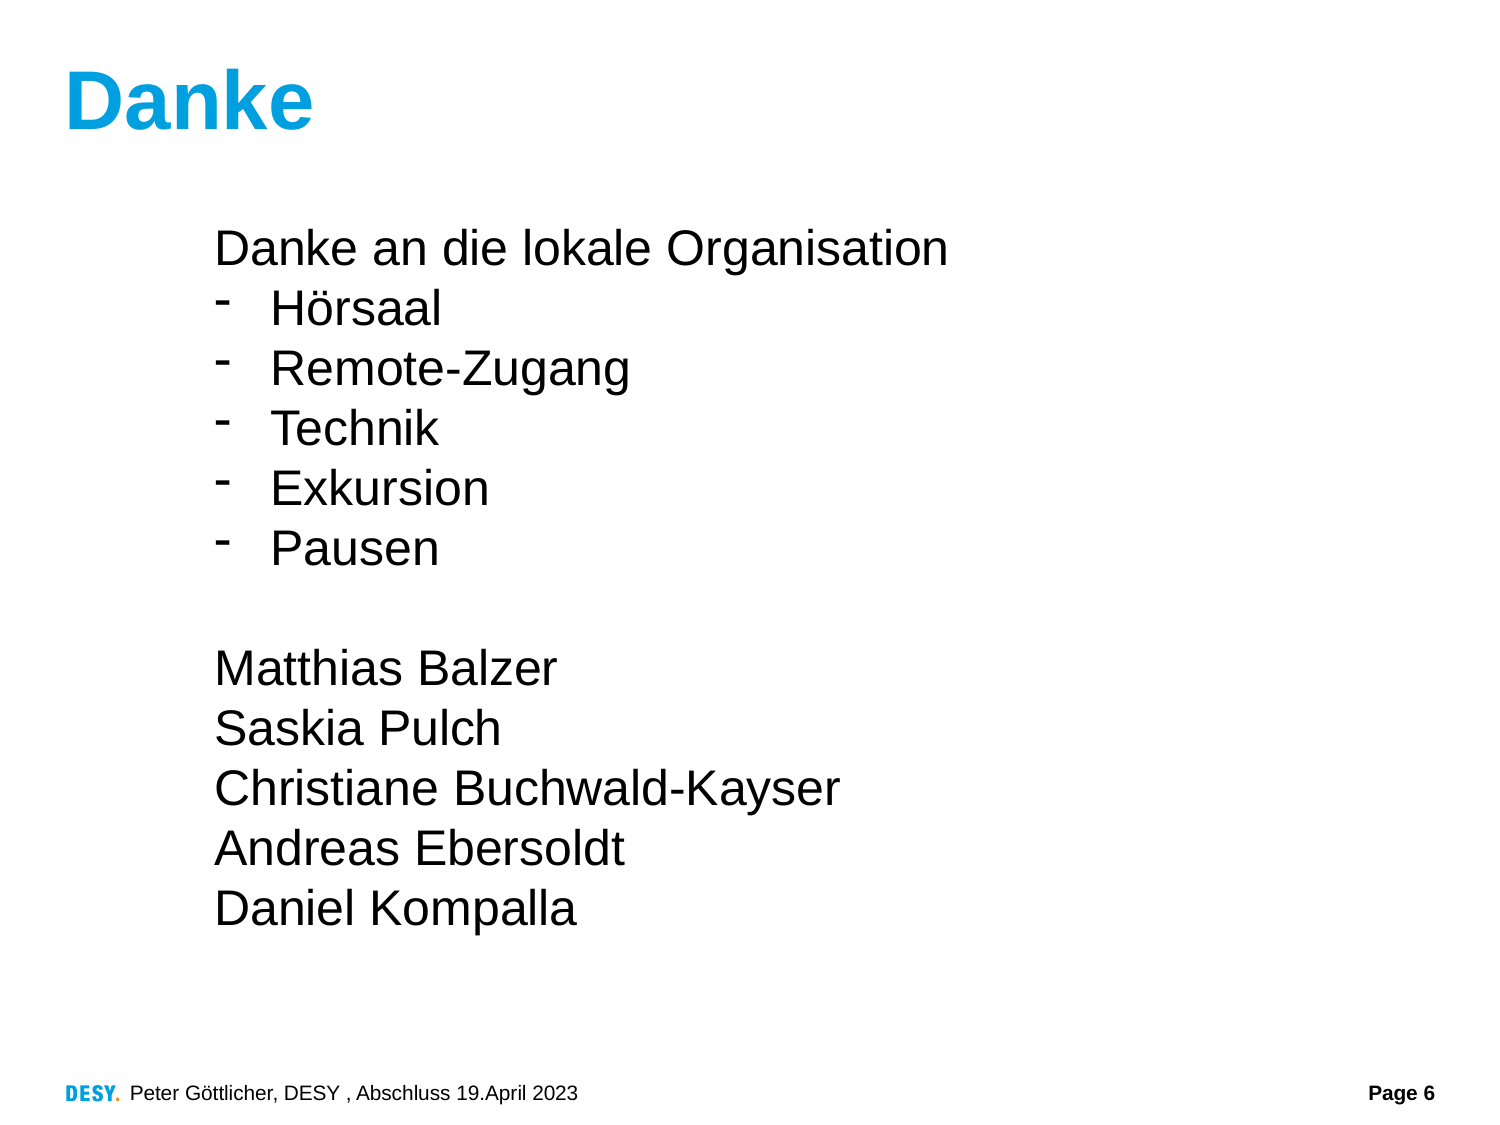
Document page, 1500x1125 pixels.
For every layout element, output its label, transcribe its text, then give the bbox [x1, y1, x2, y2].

title Danke [64, 57, 1436, 132]
text_box Danke an die lokale Organisation Hörsaal Remote-Zugang Technik Exkursion Pausen Matthias Balzer Saskia Pulch Christiane Buchwald-Kayser Andreas Ebersoldt Daniel Kompalla [199, 208, 966, 943]
footer Peter Göttlicher, DESY , Abschluss 19.April 2023 [129, 1079, 1323, 1111]
